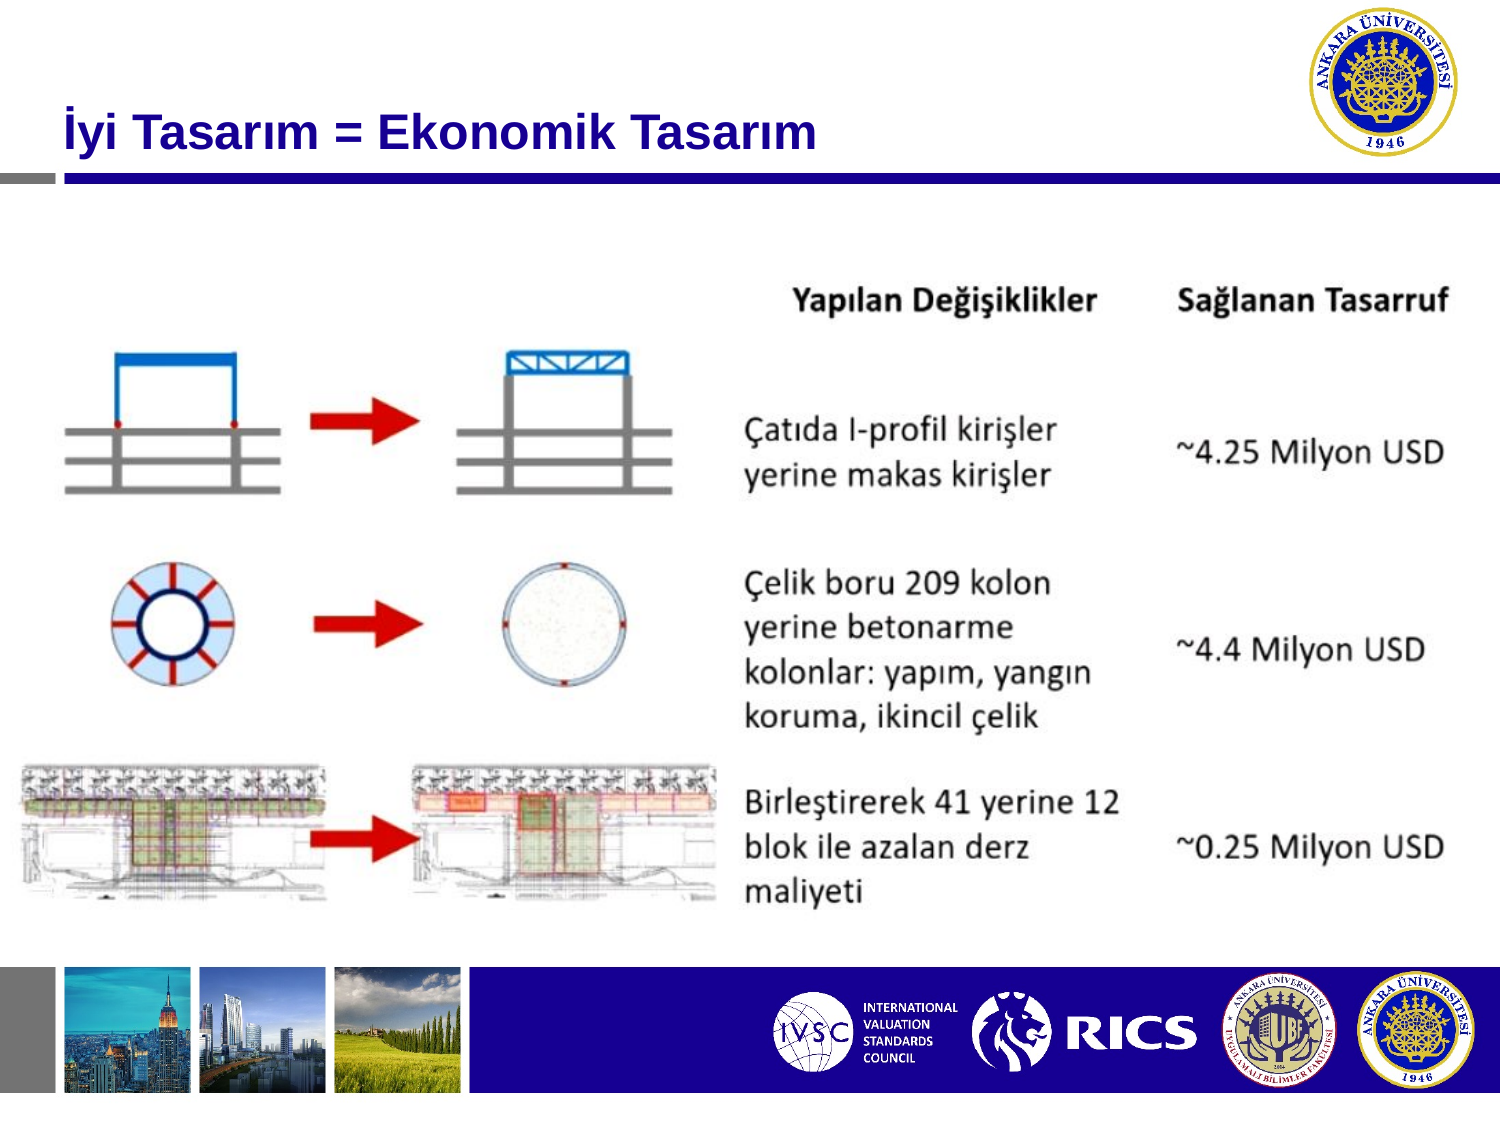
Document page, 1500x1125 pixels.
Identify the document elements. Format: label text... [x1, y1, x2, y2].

picture [0, 0, 1500, 1125]
text_box İyi Tasarım = Ekonomik Tasarım [48, 98, 1446, 203]
